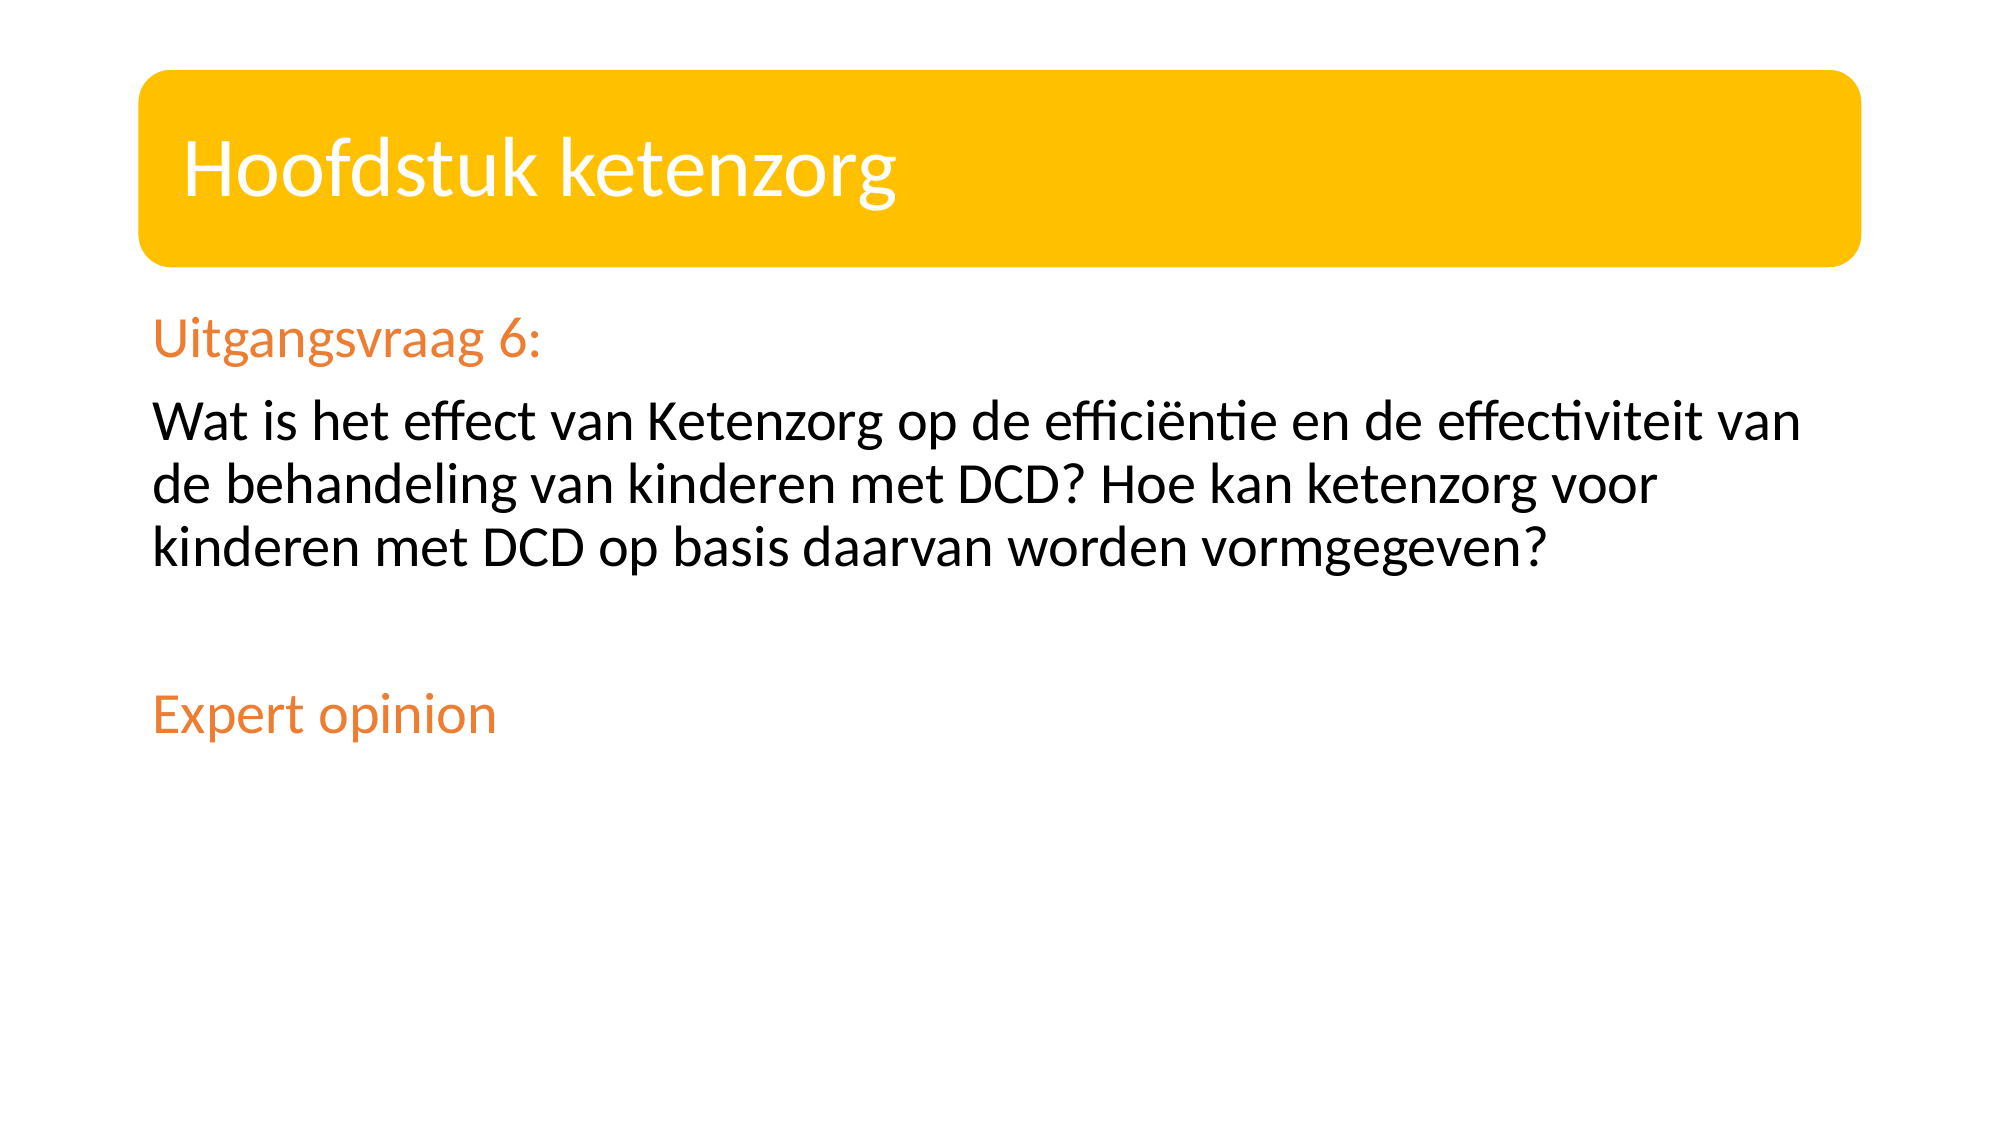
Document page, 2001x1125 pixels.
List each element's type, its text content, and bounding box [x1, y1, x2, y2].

list Uitgangsvraag 6: Wat is het effect van Ketenzorg op de efficiëntie en de effectiviteit van de behandeling van kinderen met DCD? Hoe kan ketenzorg voor kinderen met DCD op basis daarvan worden vormgegeven? Expert opinion [137, 299, 1863, 1083]
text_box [137, 59, 1863, 278]
